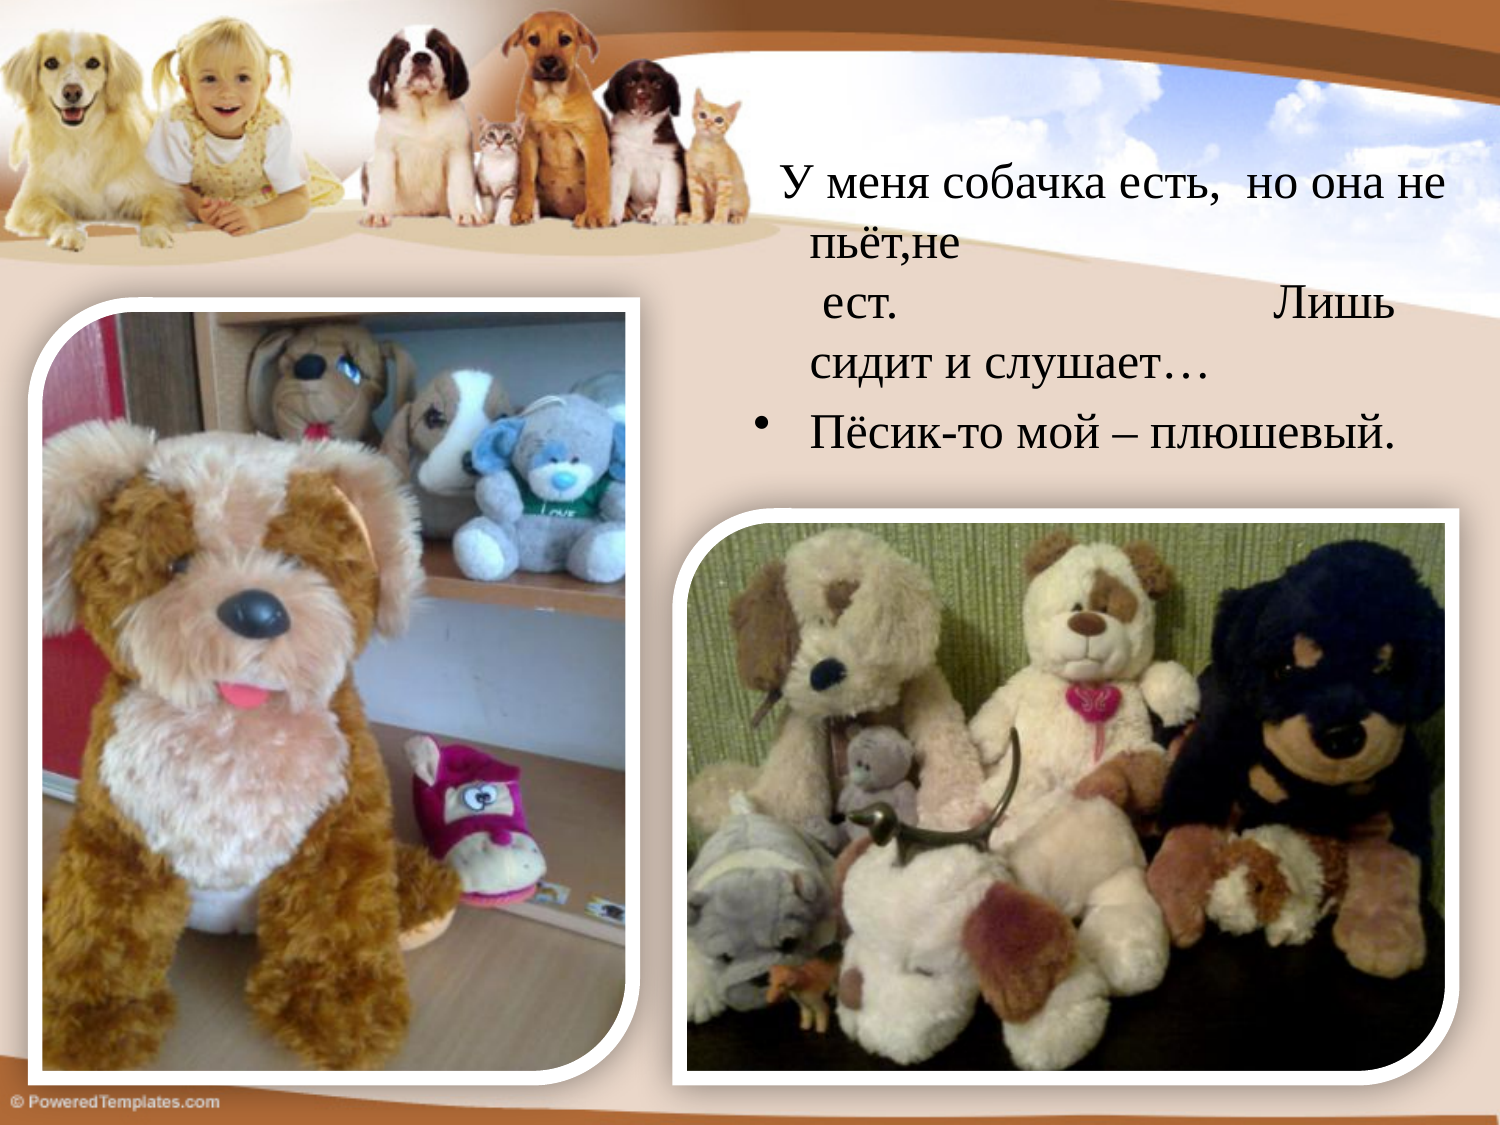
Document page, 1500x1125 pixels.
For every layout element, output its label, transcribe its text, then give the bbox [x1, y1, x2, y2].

list У меня собачка есть, но она не пьёт,не ест. Лишь сидит и слушает… Пёсик-то мой – плюшевый. [738, 140, 1466, 493]
picture [0, 0, 1500, 1125]
